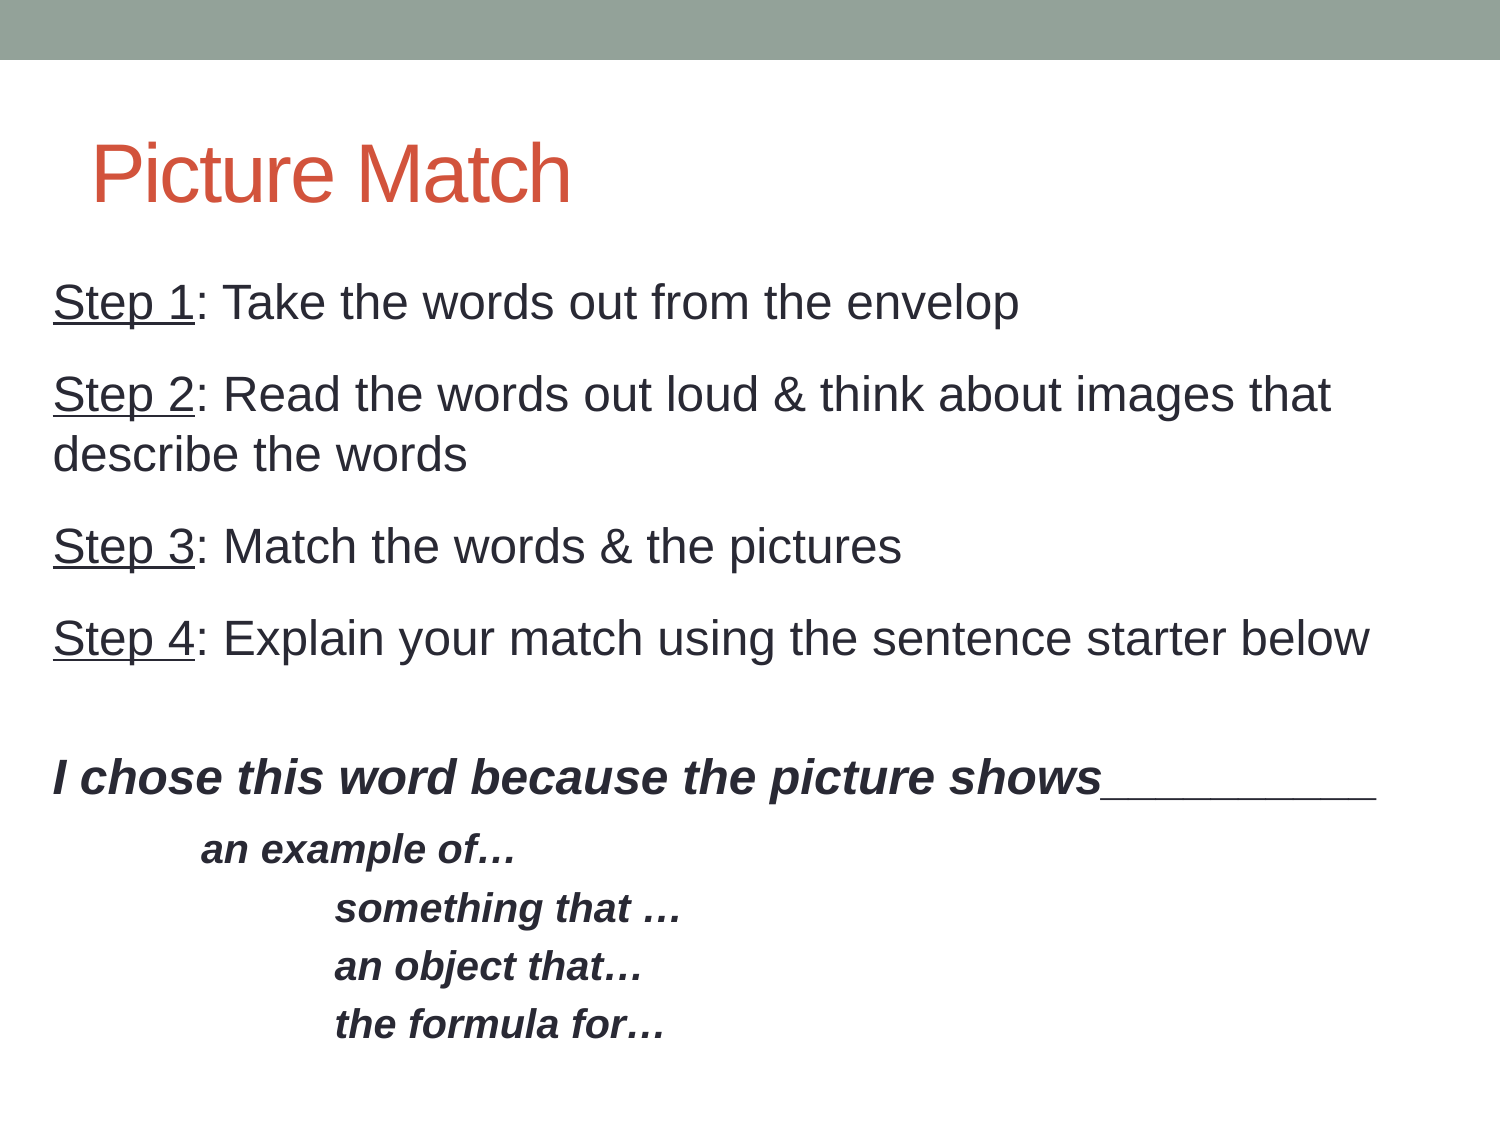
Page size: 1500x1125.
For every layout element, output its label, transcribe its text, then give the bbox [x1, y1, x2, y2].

title Picture Match [75, 87, 1425, 250]
list Step 1: Take the words out from the envelop Step 2: Read the words out loud & think about images that describe the words Step 3: Match the words & the pictures Step 4: Explain your match using the sentence starter below I chose this word because the picture shows__________ an example of… something that … an object that… the formula for… [37, 262, 1488, 1063]
